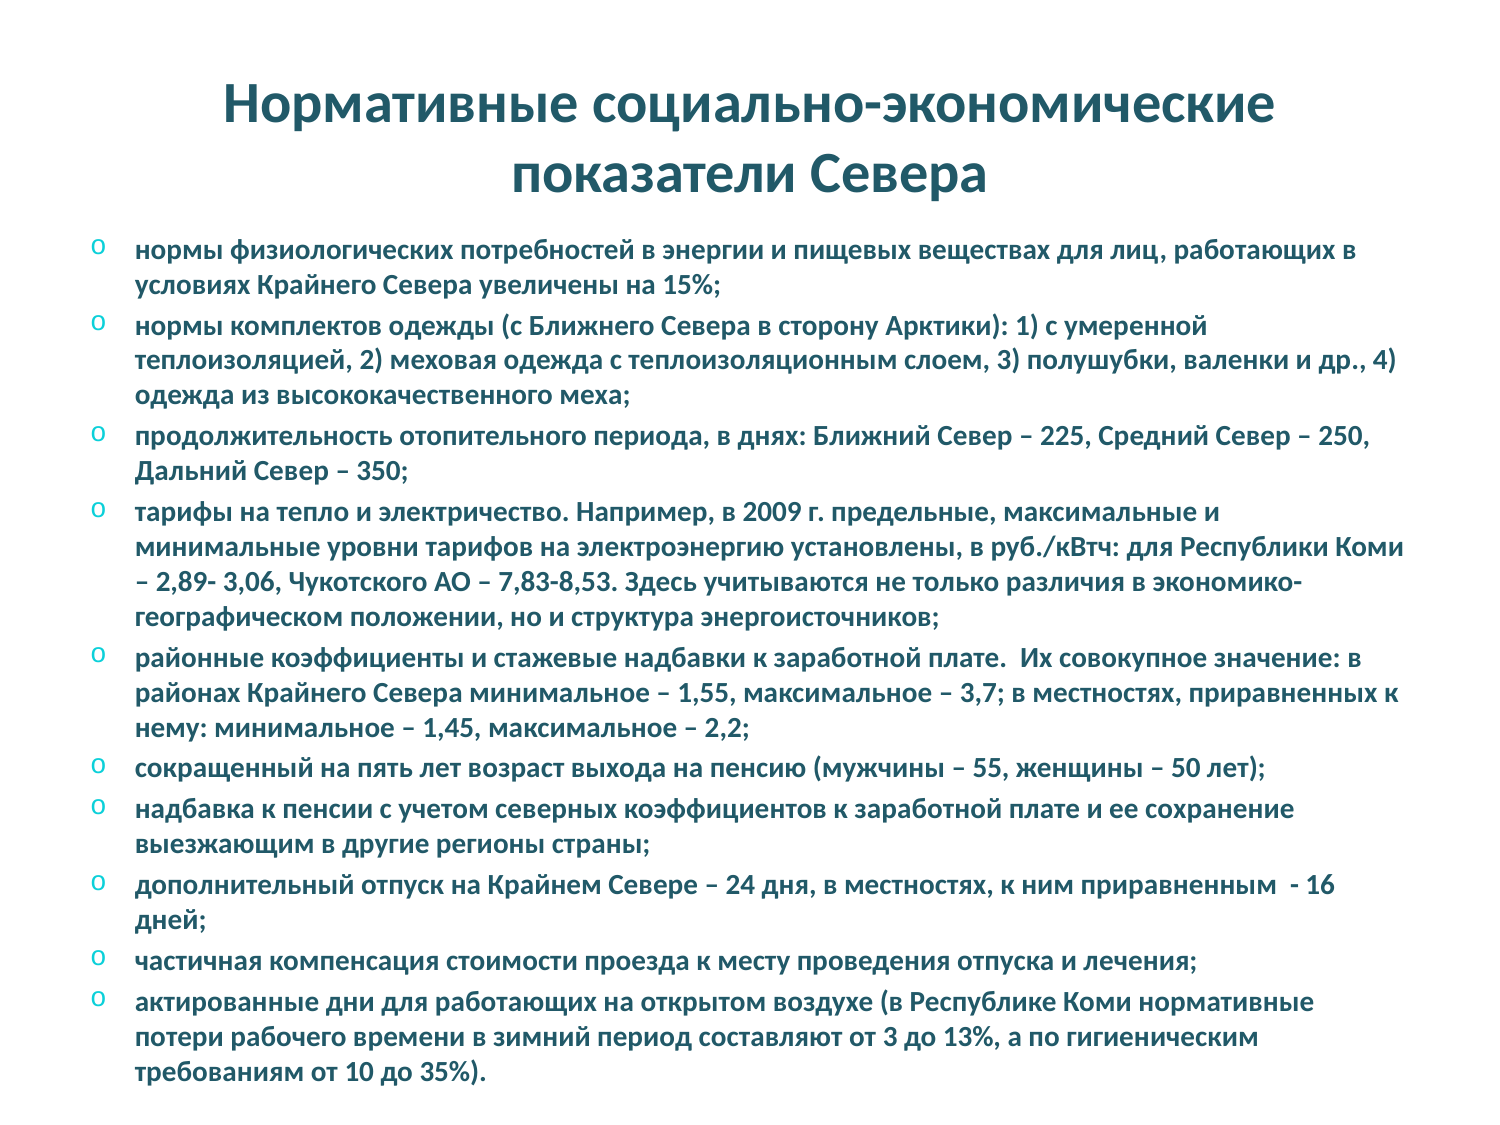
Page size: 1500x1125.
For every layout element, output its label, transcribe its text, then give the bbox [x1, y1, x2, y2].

title Нормативные социально-экономические показатели Севера [74, 44, 1426, 222]
list нормы физиологических потребностей в энергии и пищевых веществах для лиц, работающих в условиях Крайнего Севера увеличены на 15%; нормы комплектов одежды (с Ближнего Севера в сторону Арктики): 1) с умеренной теплоизоляцией, 2) меховая одежда с теплоизоляционным слоем, 3) полушубки, валенки и др., 4) одежда из высококачественного меха; продолжительность отопительного периода, в днях: Ближний Север – 225, Средний Север – 250, Дальний Север – 350; тарифы на тепло и электричество. Например, в 2009 г. предельные, максимальные и минимальные уровни тарифов на электроэнергию установлены, в руб./кВтч: для Республики Коми – 2,89- 3,06, Чукотского АО – 7,83-8,53. Здесь учитываются не только различия в экономико-географическом положении, но и структура энергоисточников; районные коэффициенты и стажевые надбавки к заработной плате. Их совокупное значение: в районах Крайнего Севера минимальное – 1,55, максимальное – 3,7; в местностях, приравненных к нему: минимальное – 1,45, максимальное – 2,2; сокращенный на пять лет возраст выхода на пенсию (мужчины – 55, женщины – 50 лет); надбавка к пенсии с учетом северных коэффициентов к заработной плате и ее сохранение выезжающим в другие регионы страны; дополнительный отпуск на Крайнем Севере – 24 дня, в местностях, к ним приравненным - 16 дней; частичная компенсация стоимости проезда к месту проведения отпуска и лечения; актированные дни для работающих на открытом воздухе (в Республике Коми нормативные потери рабочего времени в зимний период составляют от 3 до 13%, а по гигиеническим требованиям от 10 до 35%). [74, 222, 1426, 1102]
